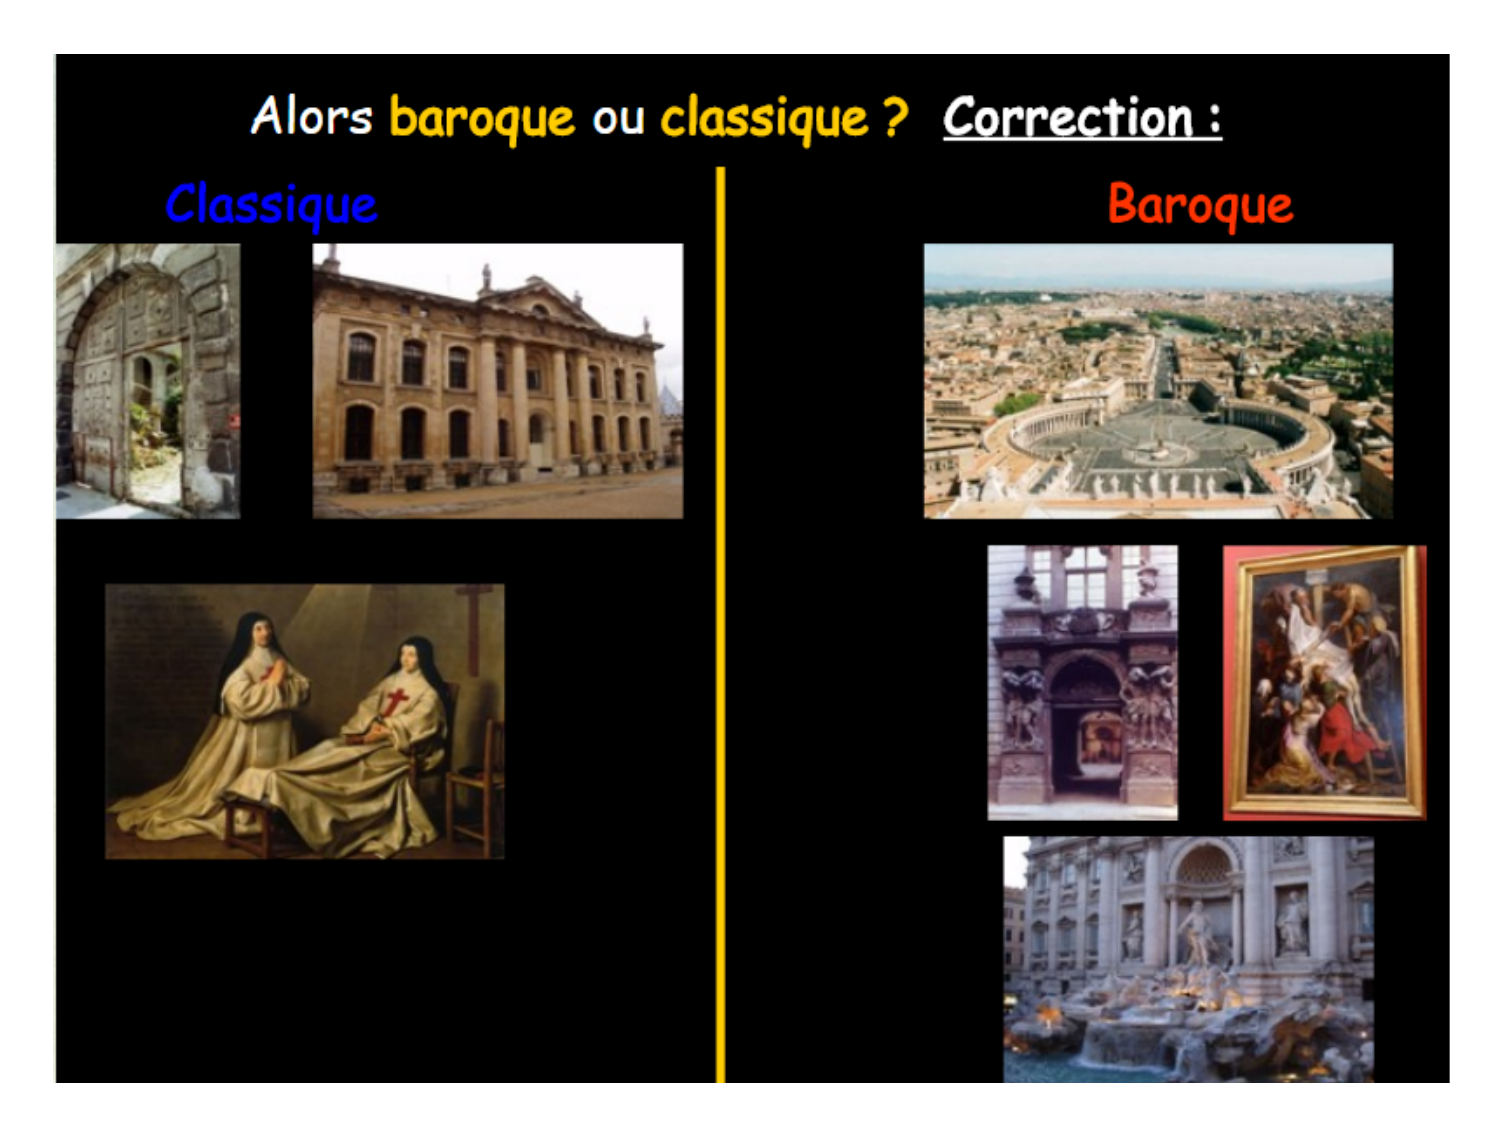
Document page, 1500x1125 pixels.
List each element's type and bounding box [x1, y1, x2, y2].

picture [52, 54, 1450, 1083]
